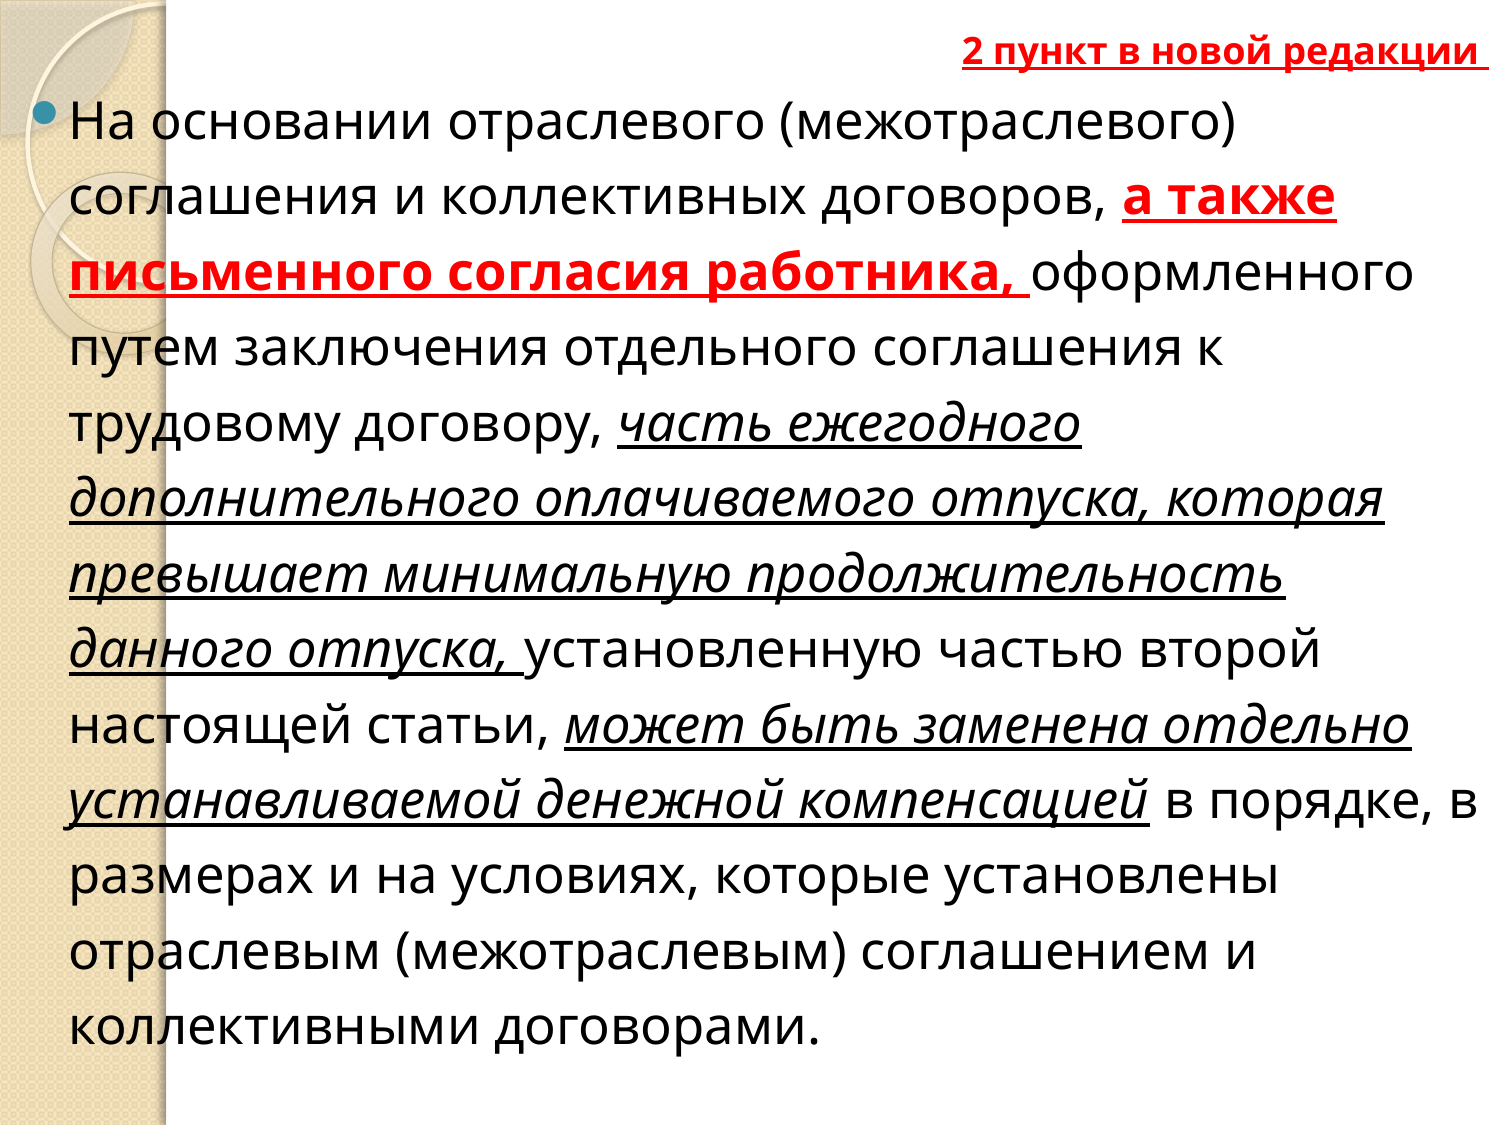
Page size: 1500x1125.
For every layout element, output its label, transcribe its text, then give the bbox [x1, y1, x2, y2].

list 2 пункт в новой редакции На основании отраслевого (межотраслевого) соглашения и коллективных договоров, а также письменного согласия работника, оформленного путем заключения отдельного соглашения к трудовому договору, часть ежегодного дополнительного оплачиваемого отпуска, которая превышает минимальную продолжительность данного отпуска, установленную частью второй настоящей статьи, может быть заменена отдельно устанавливаемой денежной компенсацией в порядке, в размерах и на условиях, которые установлены отраслевым (межотраслевым) соглашением и коллективными договорами. [3, 19, 1500, 1106]
